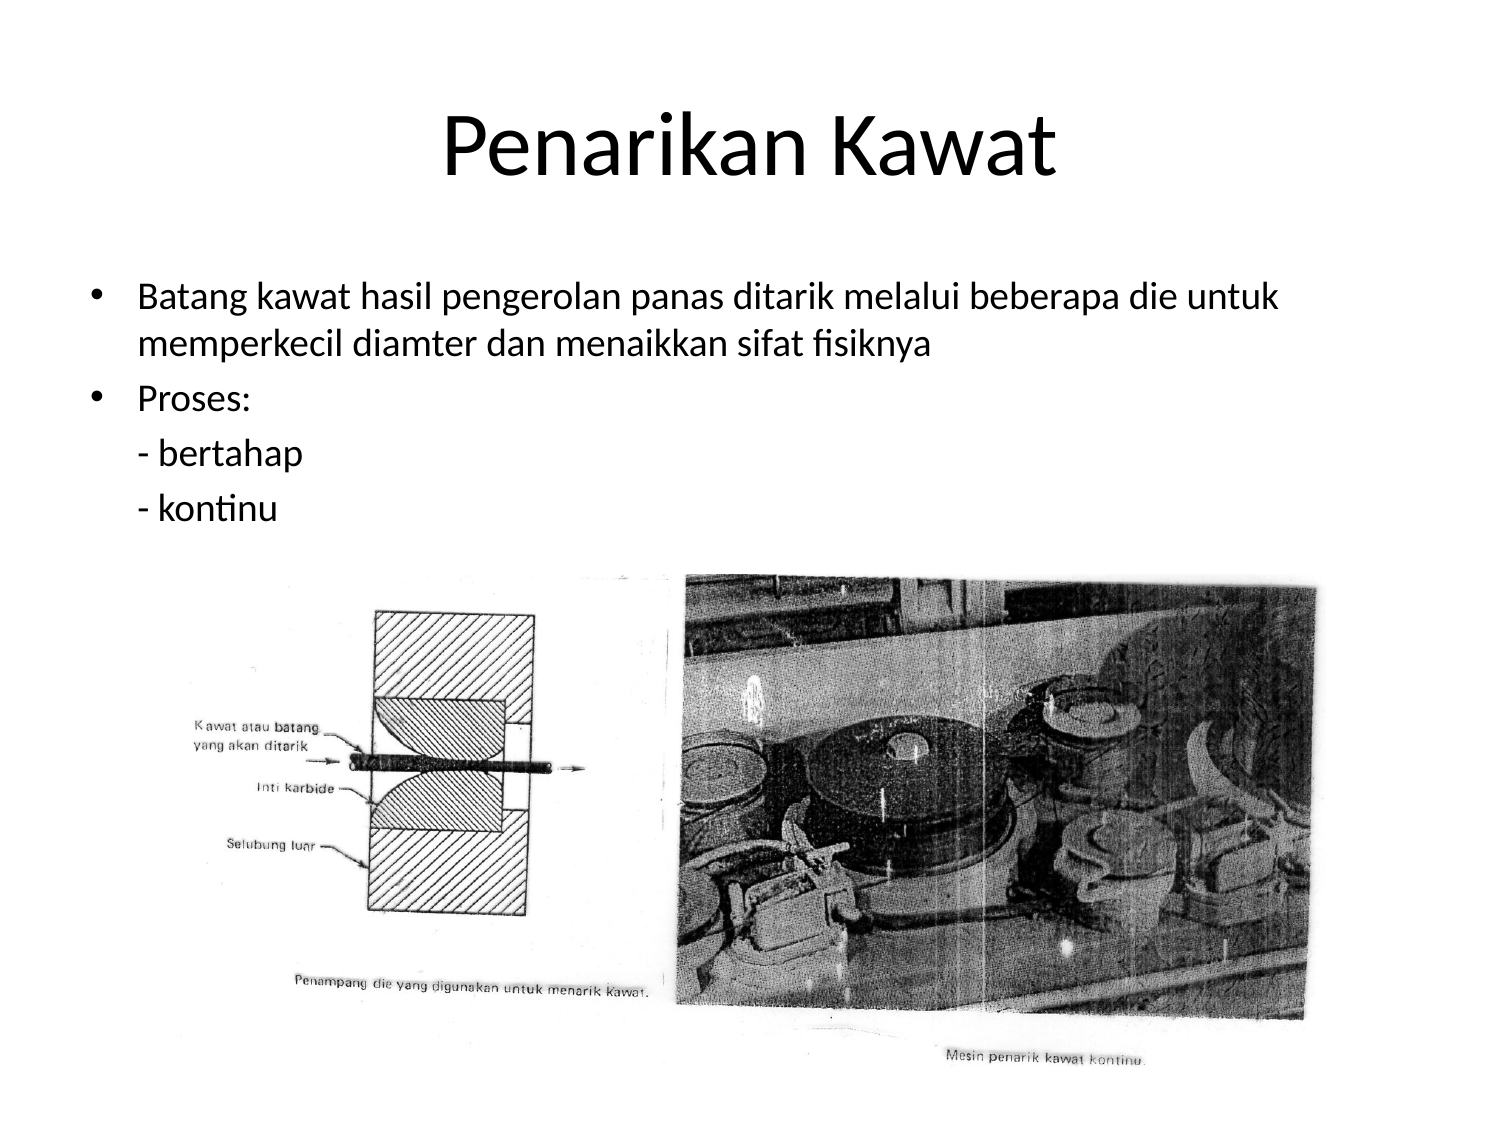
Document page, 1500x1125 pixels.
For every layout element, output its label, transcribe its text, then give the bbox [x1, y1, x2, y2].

list Batang kawat hasil pengerolan panas ditarik melalui beberapa die untuk memperkecil diamter dan menaikkan sifat fisiknya Proses: - bertahap - kontinu [75, 262, 1430, 539]
title Penarikan Kawat [75, 45, 1425, 233]
picture [163, 573, 1361, 1067]
